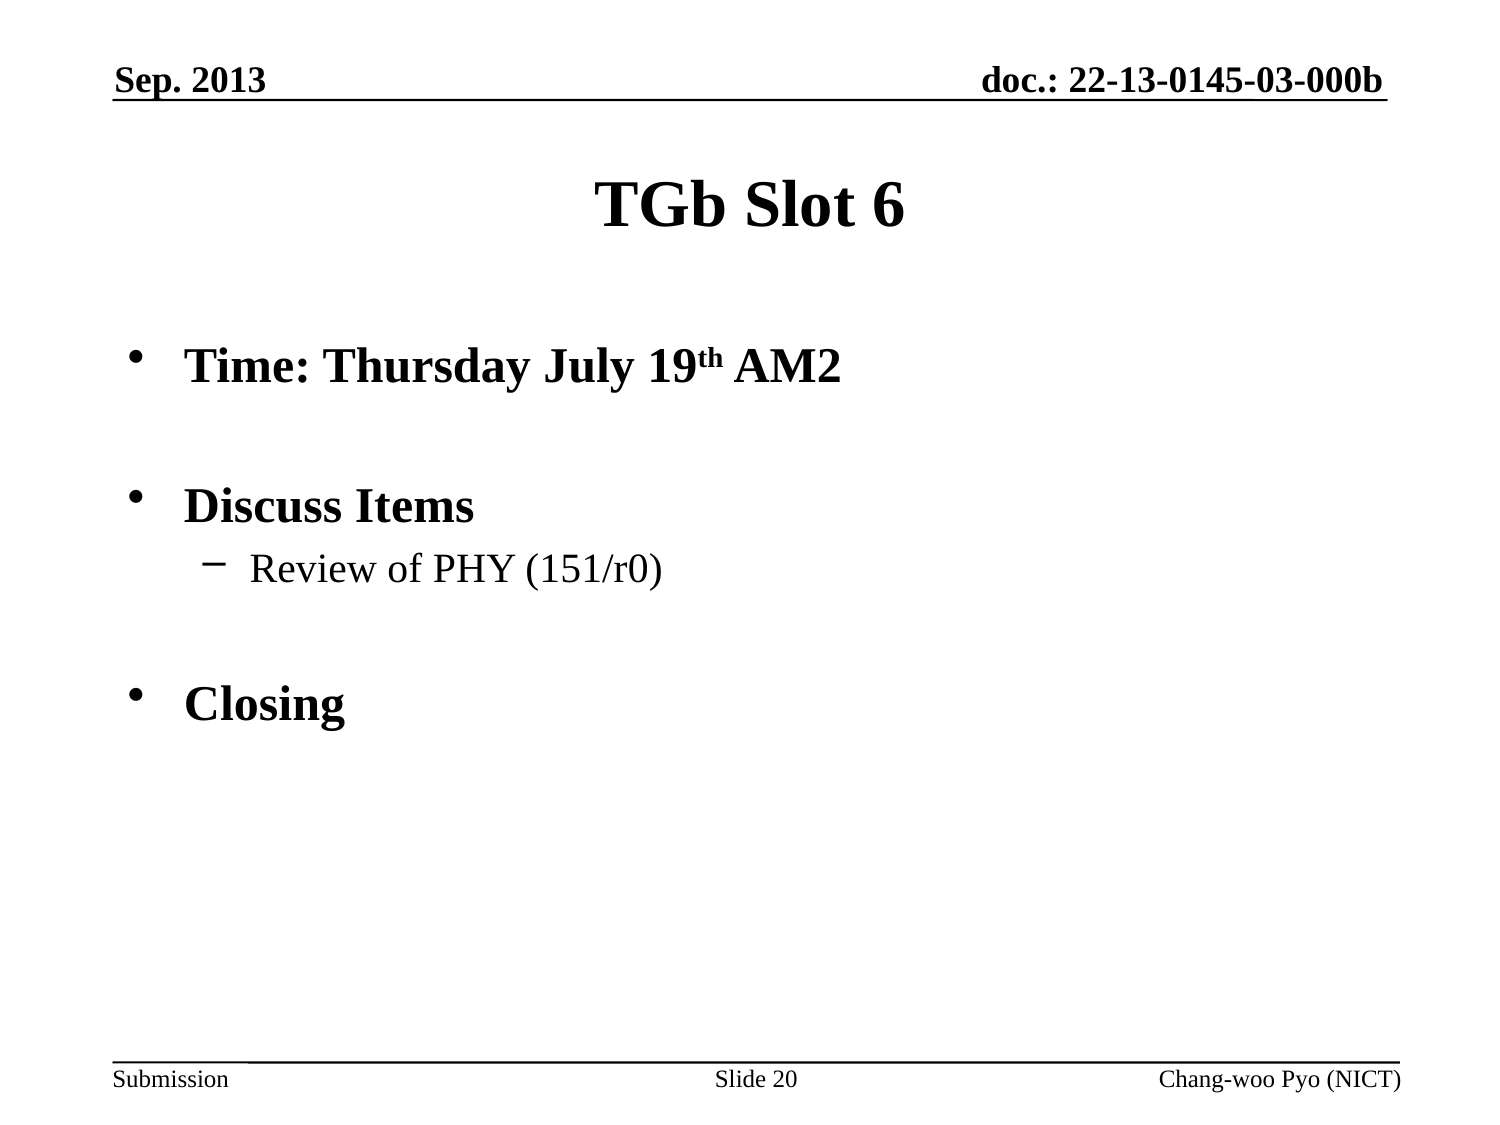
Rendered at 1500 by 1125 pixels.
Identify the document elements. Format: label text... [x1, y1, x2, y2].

footer Chang-woo Pyo (NICT) [1155, 1061, 1402, 1093]
title TGb Slot 6 [112, 112, 1388, 288]
slide_number Slide 20 [712, 1061, 800, 1093]
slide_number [114, 54, 274, 101]
list Time: Thursday July 19th AM2 Discuss Items Review of PHY (151/r0) Closing [112, 324, 1388, 1000]
